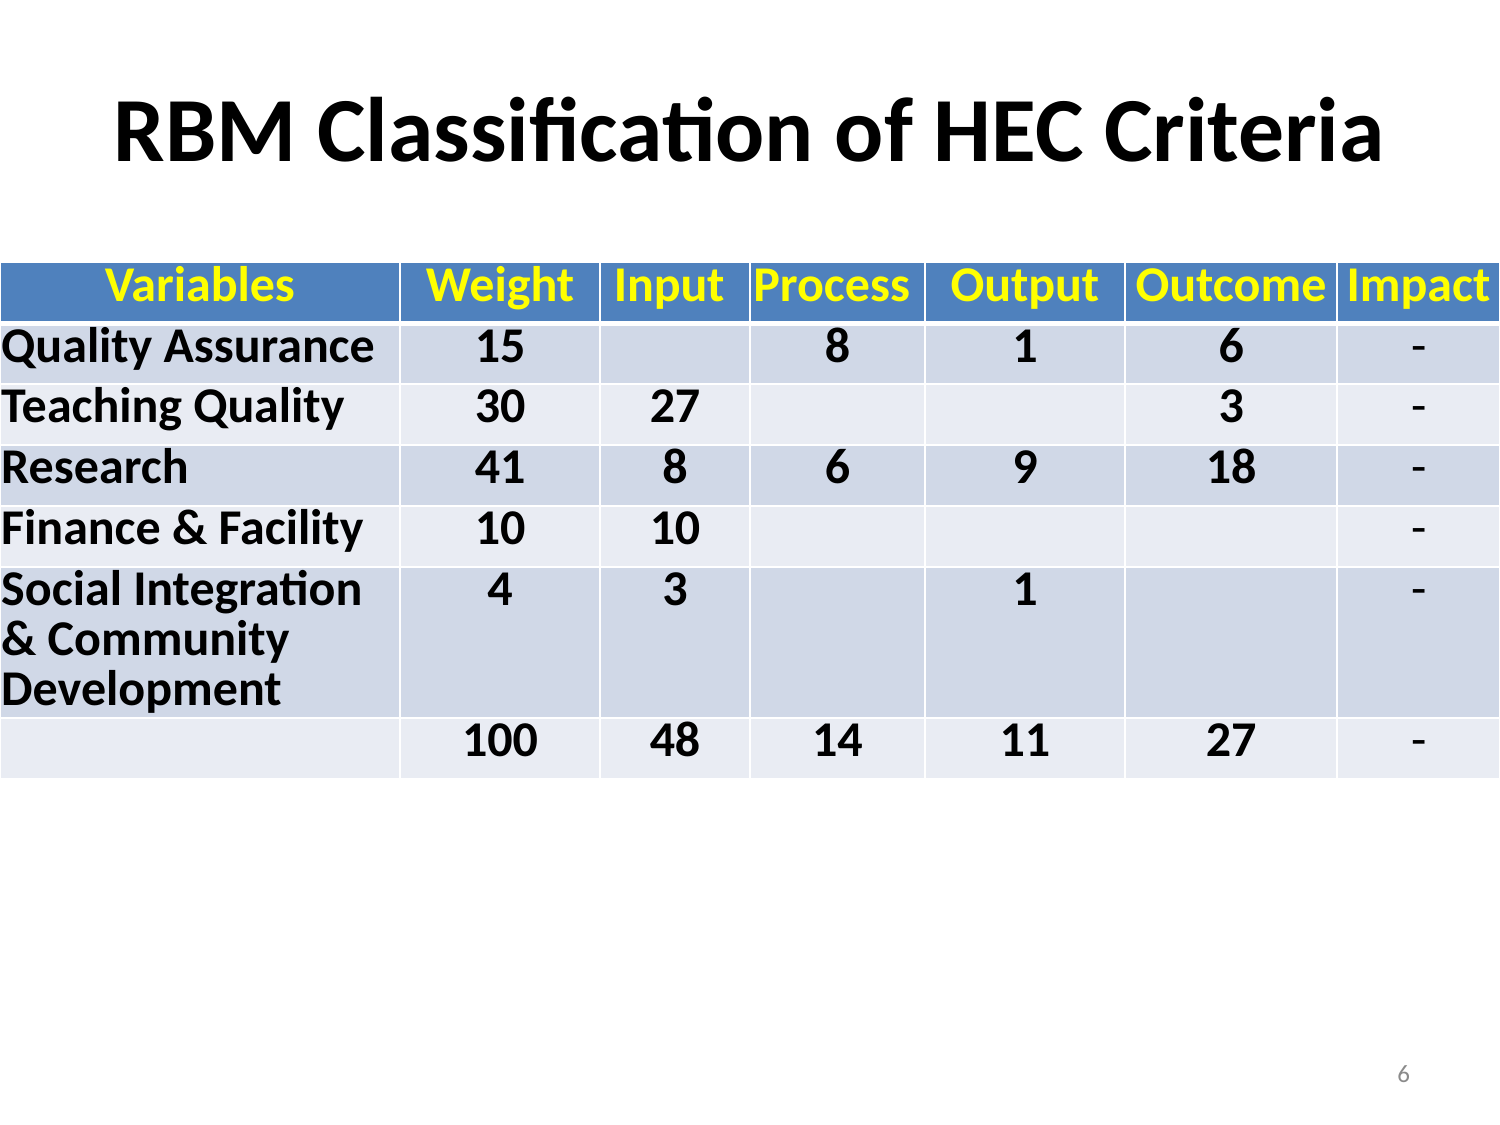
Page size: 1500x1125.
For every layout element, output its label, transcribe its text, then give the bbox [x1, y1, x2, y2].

table_cell Social Integration & Community Development [1, 568, 399, 717]
table_cell [751, 568, 924, 717]
table_cell - [1338, 719, 1499, 778]
table_cell - [1338, 507, 1499, 566]
table_cell 9 [926, 446, 1124, 505]
table_cell 30 [401, 385, 599, 444]
table_header Outcome [1126, 263, 1336, 321]
table_cell [1, 719, 399, 778]
table_cell 27 [1126, 719, 1336, 778]
table_cell 41 [401, 446, 599, 505]
table_cell 3 [601, 568, 749, 717]
table_cell Teaching Quality [1, 385, 399, 444]
table_cell Research [1, 446, 399, 505]
table_cell [926, 385, 1124, 444]
table_cell 8 [601, 446, 749, 505]
title RBM Classification of HEC Criteria [0, 12, 1500, 238]
table_cell 11 [926, 719, 1124, 778]
table_header Variables [1, 263, 399, 321]
table_cell 6 [751, 446, 924, 505]
table_cell 100 [401, 719, 599, 778]
table_cell - [1338, 326, 1499, 383]
table_cell 6 [1126, 326, 1336, 383]
table_cell Quality Assurance [1, 326, 399, 383]
table_cell - [1338, 568, 1499, 717]
table_header Process [751, 263, 924, 321]
table_cell 3 [1126, 385, 1336, 444]
table_header Input [601, 263, 749, 321]
table_cell [751, 385, 924, 444]
table_cell 8 [751, 326, 924, 383]
table_header Output [926, 263, 1124, 321]
table_cell [926, 507, 1124, 566]
table_cell 4 [401, 568, 599, 717]
table_cell 1 [926, 326, 1124, 383]
table_cell - [1338, 385, 1499, 444]
table_cell 10 [401, 507, 599, 566]
slide_number 6 [1074, 1042, 1425, 1103]
table_cell [601, 326, 749, 383]
table_cell Finance & Facility [1, 507, 399, 566]
table_cell [1126, 568, 1336, 717]
table_cell 18 [1126, 446, 1336, 505]
table_cell 10 [601, 507, 749, 566]
table_cell 15 [401, 326, 599, 383]
table_cell 1 [926, 568, 1124, 717]
table_cell [751, 507, 924, 566]
table_header Weight [401, 263, 599, 321]
table_cell - [1338, 446, 1499, 505]
table_cell 14 [751, 719, 924, 778]
table_cell 27 [601, 385, 749, 444]
table_cell 48 [601, 719, 749, 778]
table_cell [1126, 507, 1336, 566]
table_header Impact [1338, 263, 1499, 321]
